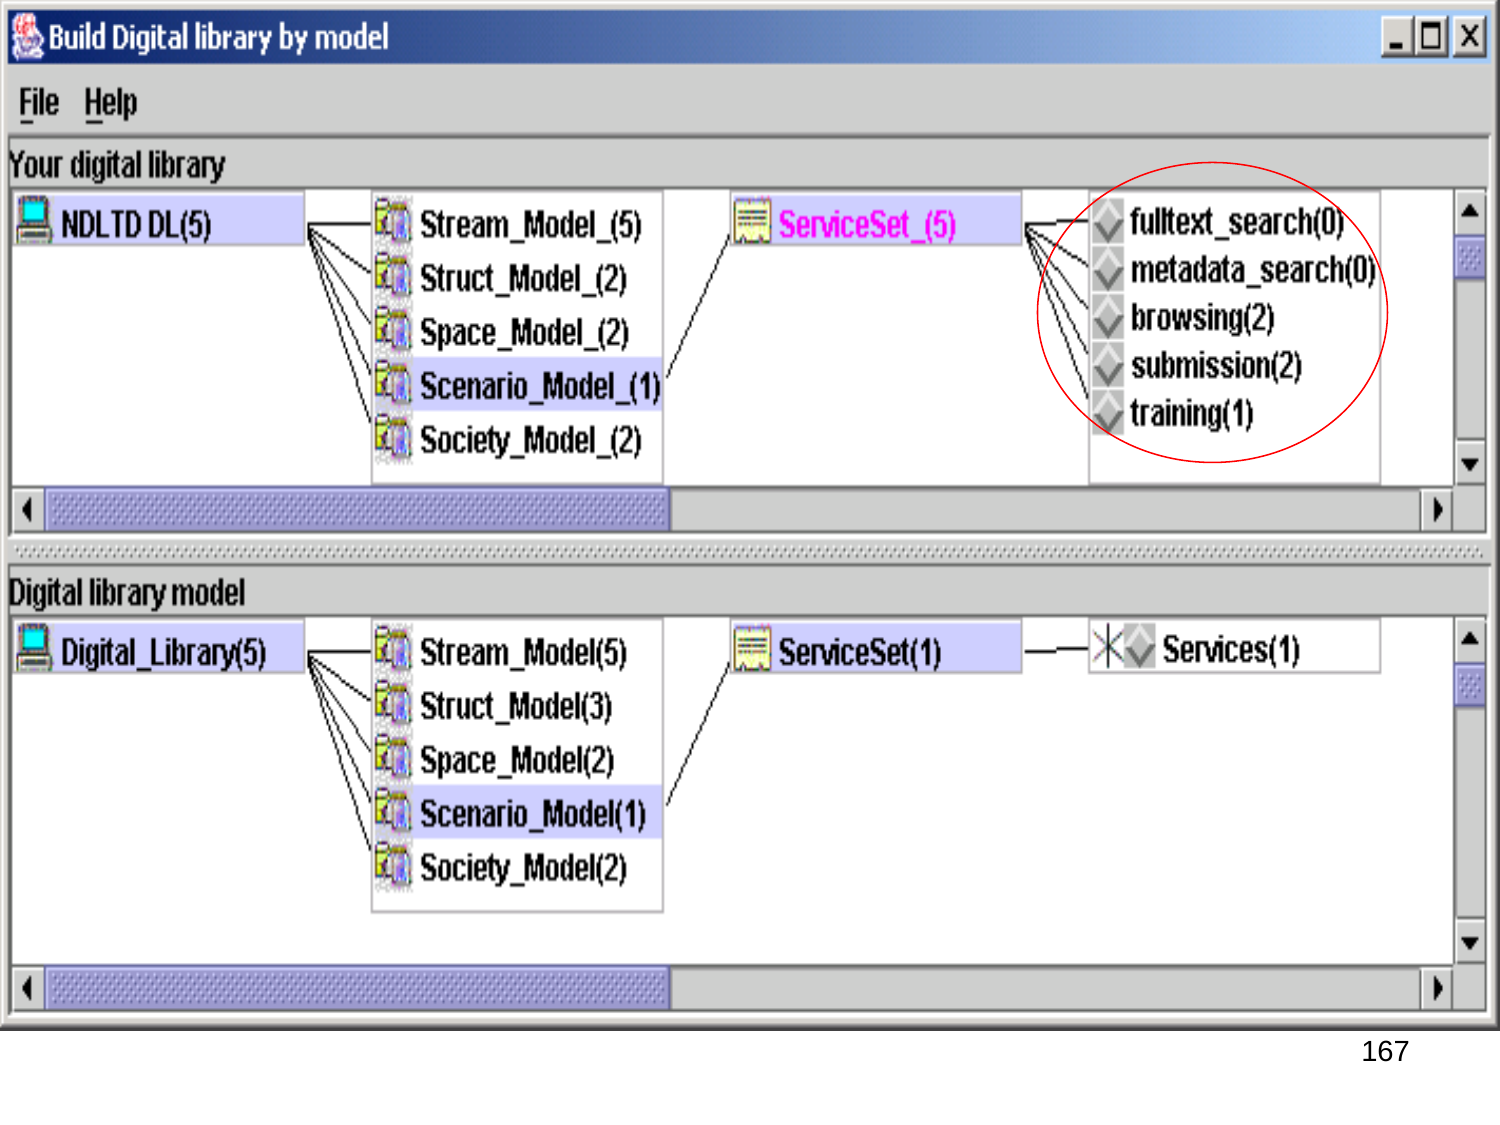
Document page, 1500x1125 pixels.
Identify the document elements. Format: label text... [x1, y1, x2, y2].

slide_number 167 [1074, 1040, 1426, 1103]
picture [0, 0, 1500, 1031]
